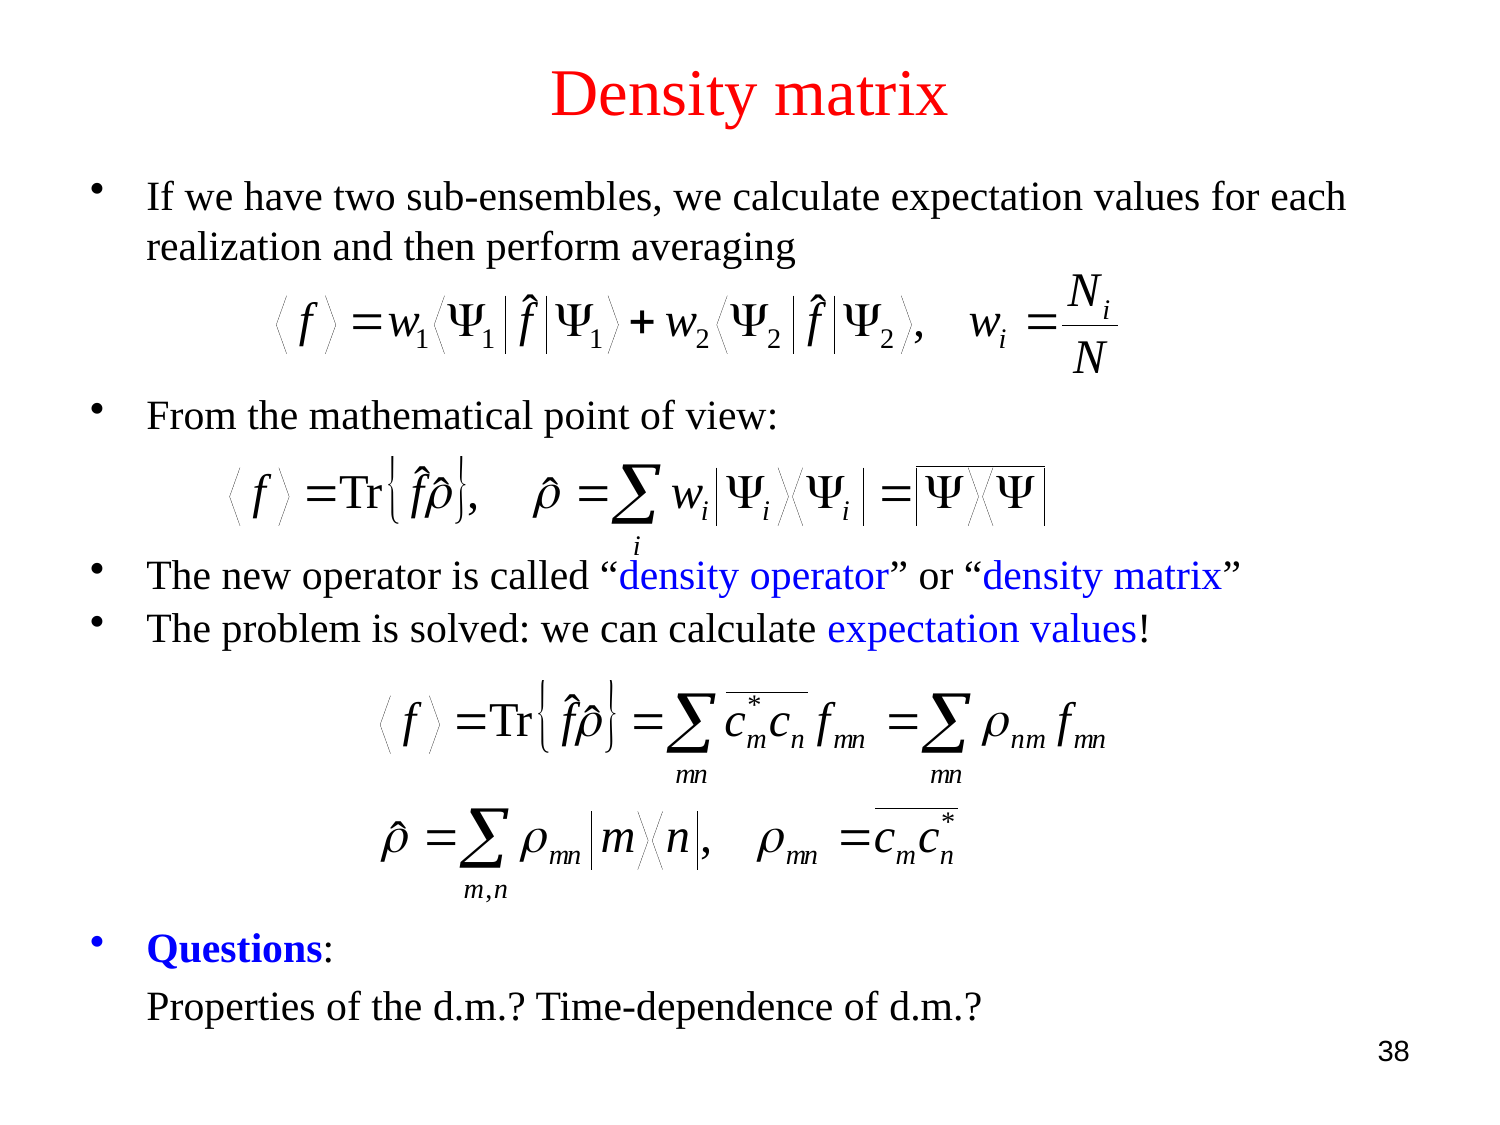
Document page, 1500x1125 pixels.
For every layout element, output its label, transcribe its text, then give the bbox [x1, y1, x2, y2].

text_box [221, 455, 1058, 566]
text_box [267, 259, 1129, 386]
list If we have two sub-ensembles, we calculate expectation values for each realization and then perform averaging From the mathematical point of view: The new operator is called “density operator” or “density matrix” The problem is solved: we can calculate expectation values! Questions: Properties of the d.m.? Time-dependence of d.m.? [74, 160, 1426, 1095]
title Density matrix [74, 0, 1426, 160]
slide_number 38 [1074, 1024, 1426, 1103]
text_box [371, 680, 1124, 916]
